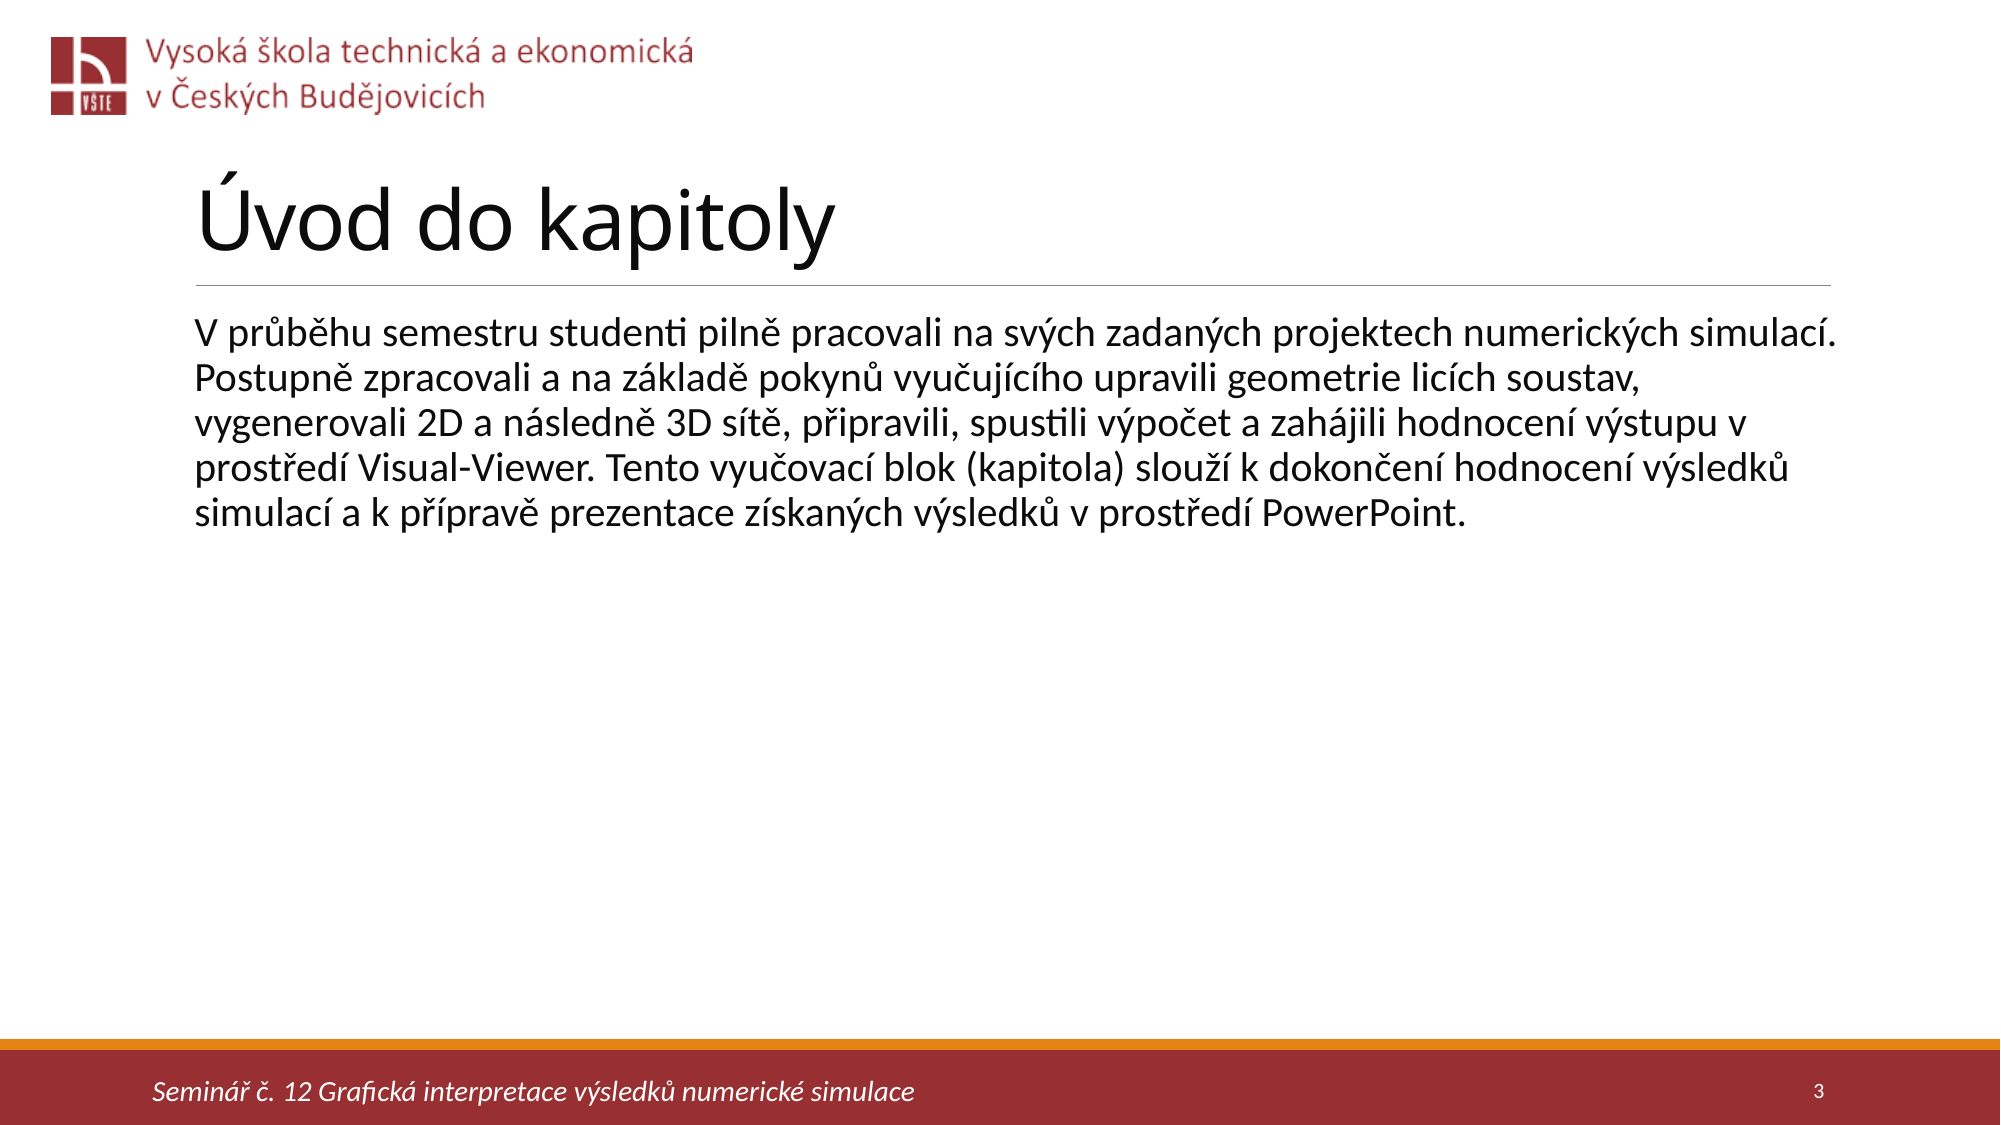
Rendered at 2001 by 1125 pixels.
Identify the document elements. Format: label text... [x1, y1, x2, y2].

footer Seminář č. 12 Grafická interpretace výsledků numerické simulace [137, 1059, 1437, 1120]
title Úvod do kapitoly [180, 136, 1863, 275]
list V průběhu semestru studenti pilně pracovali na svých zadaných projektech numerických simulací. Postupně zpracovali a na základě pokynů vyučujícího upravili geometrie licích soustav, vygenerovali 2D a následně 3D sítě, připravili, spustili výpočet a zahájili hodnocení výstupu v prostředí Visual-Viewer. Tento vyučovací blok (kapitola) slouží k dokončení hodnocení výsledků simulací a k přípravě prezentace získaných výsledků v prostředí PowerPoint. [161, 302, 1863, 963]
slide_number 3 [1624, 1059, 1840, 1120]
picture [50, 37, 693, 115]
